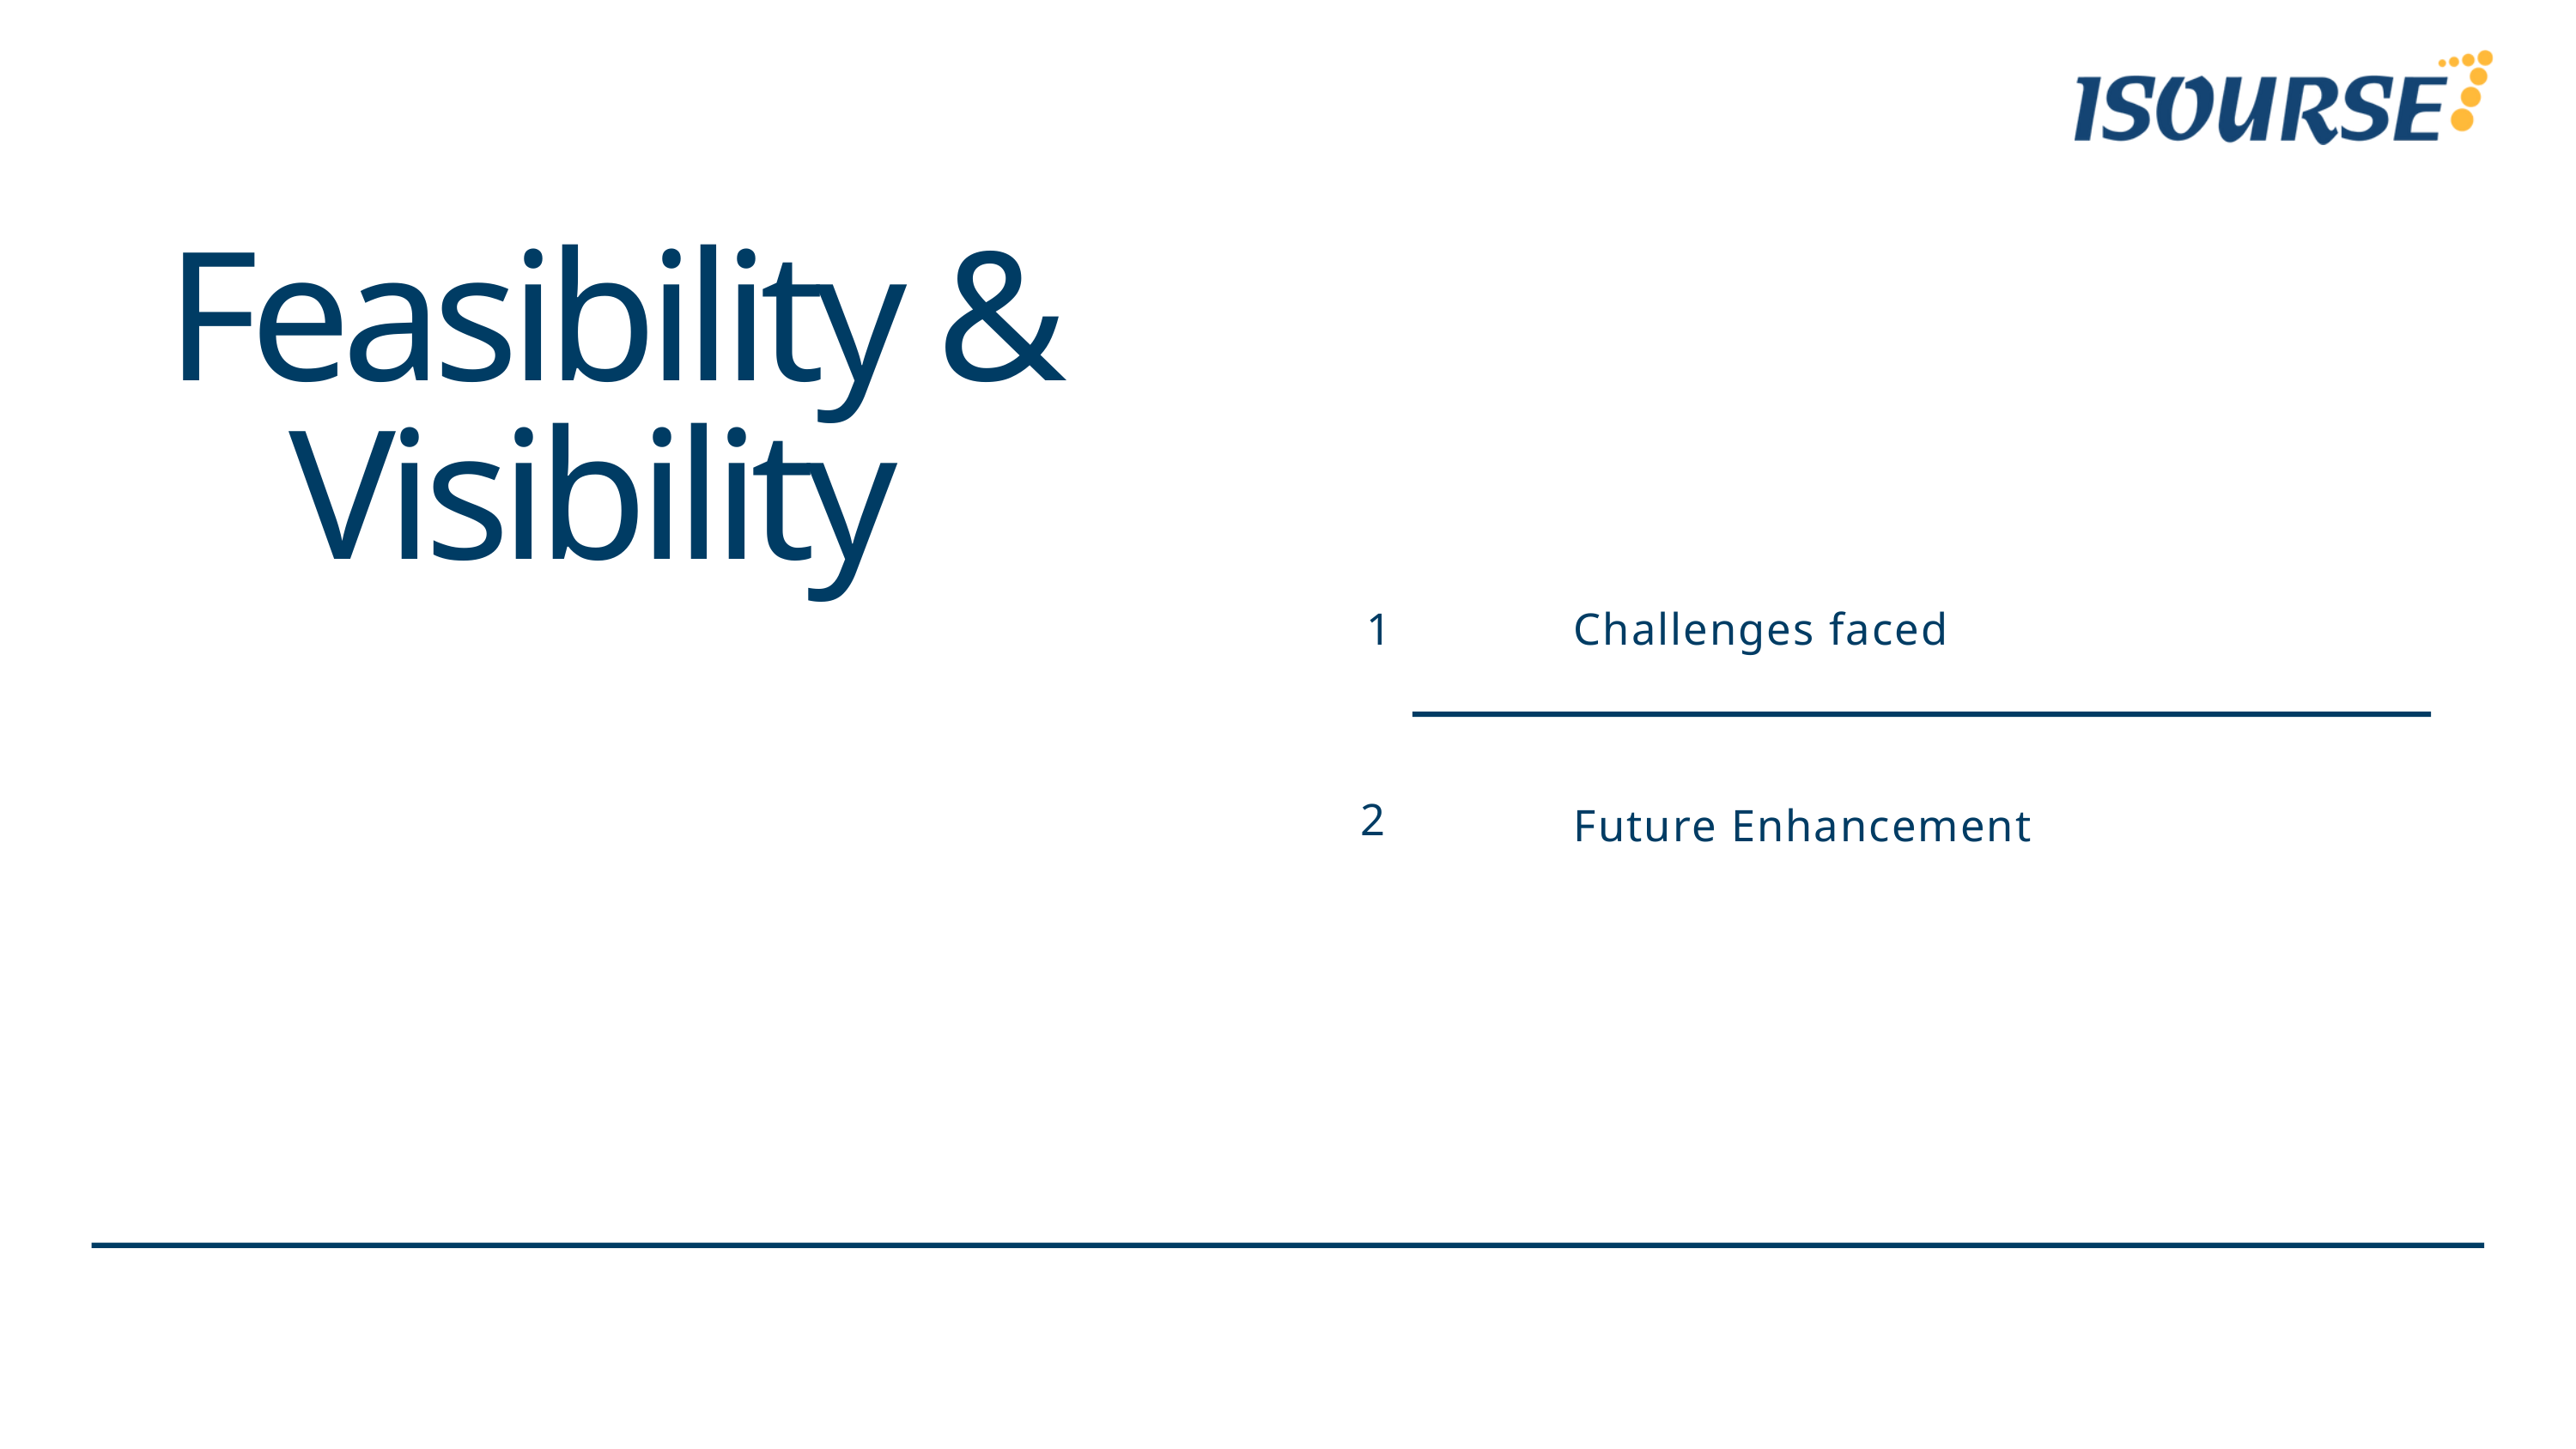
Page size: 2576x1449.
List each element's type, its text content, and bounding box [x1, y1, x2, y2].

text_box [1360, 599, 2432, 850]
text_box Feasibility & Visibility [144, 237, 1080, 596]
text_box [2074, 50, 2494, 145]
